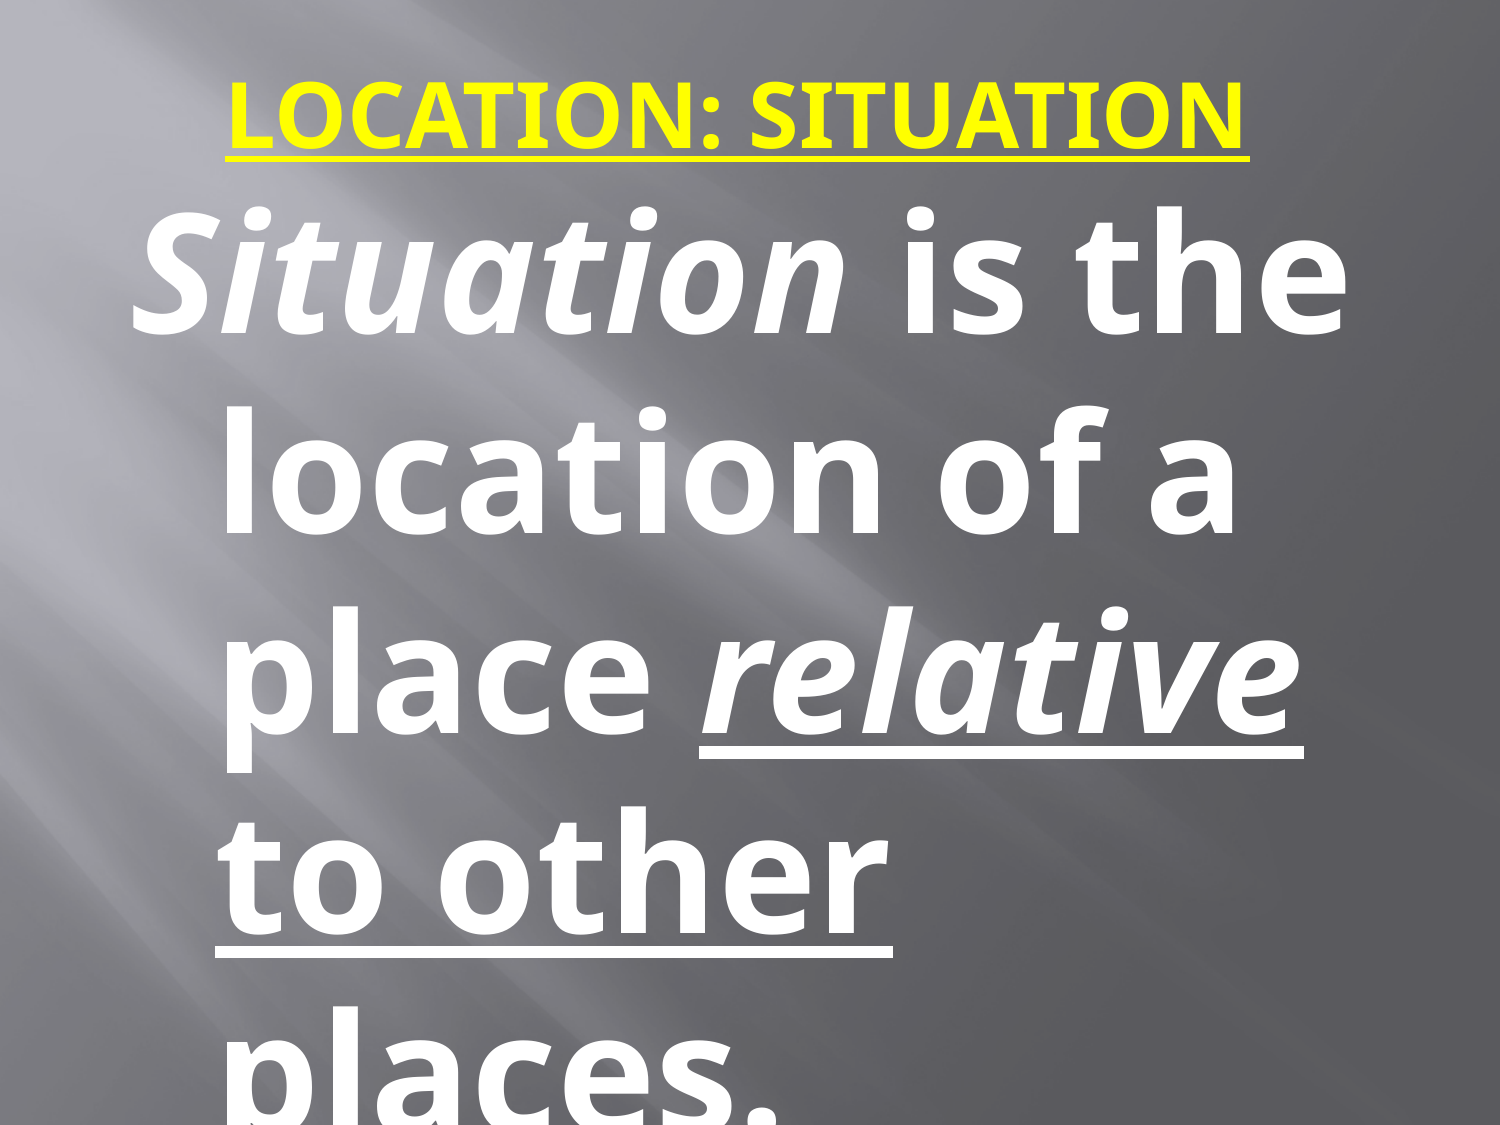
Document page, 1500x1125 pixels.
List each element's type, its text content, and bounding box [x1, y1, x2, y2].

text_box LOCATION: SITUATION Situation is the location of a place relative to other places. [0, 49, 1425, 1125]
